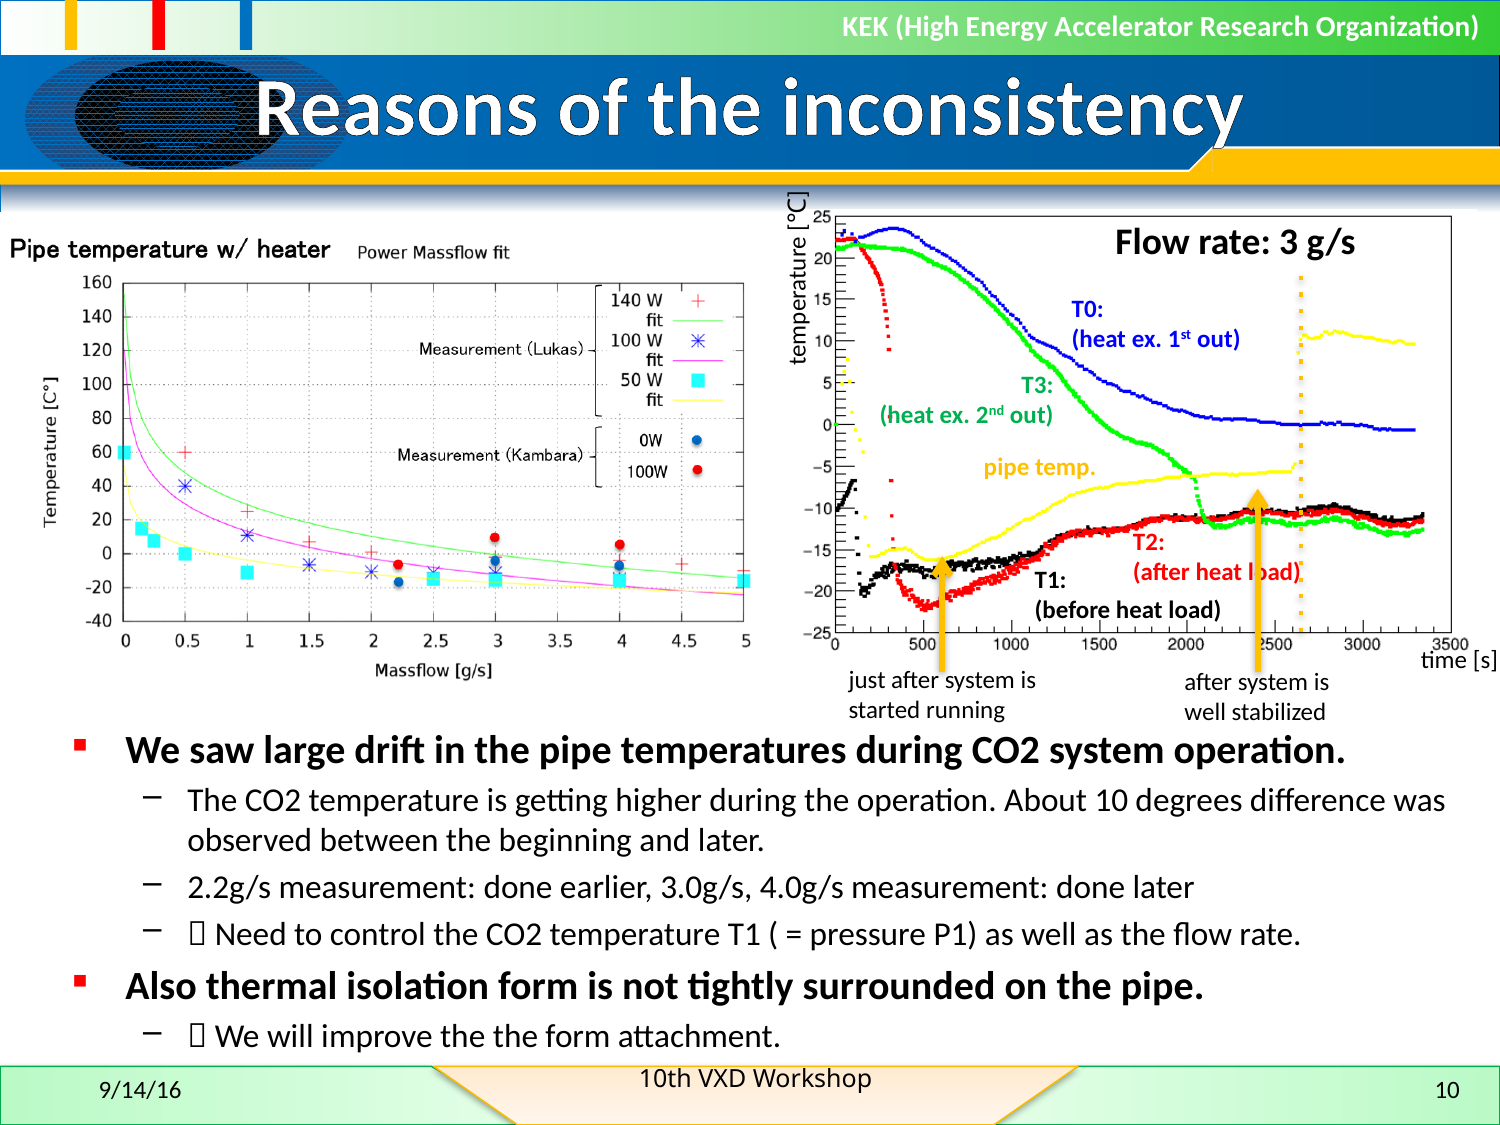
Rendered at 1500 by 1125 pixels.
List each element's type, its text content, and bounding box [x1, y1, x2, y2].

slide_number 10 [1124, 1066, 1476, 1111]
picture [0, 221, 774, 684]
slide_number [83, 1066, 434, 1111]
title Reasons of the inconsistency [0, 54, 1500, 150]
list We saw large drift in the pipe temperatures during CO2 system operation. The CO2 temperature is getting higher during the operation. About 10 degrees difference was observed between the beginning and later. 2.2g/s measurement: done earlier, 3.0g/s, 4.0g/s measurement: done later  Need to control the CO2 temperature T1 ( = pressure P1) as well as the flow rate. Also thermal isolation form is not tightly surrounded on the pipe.  We will improve the the form attachment. [57, 716, 1464, 1068]
text_box after system is well stabilized [1169, 690, 1345, 734]
footer 10th VXD Workshop [445, 1054, 1067, 1114]
text_box just after system is started running [833, 690, 1052, 731]
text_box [773, 173, 1500, 682]
